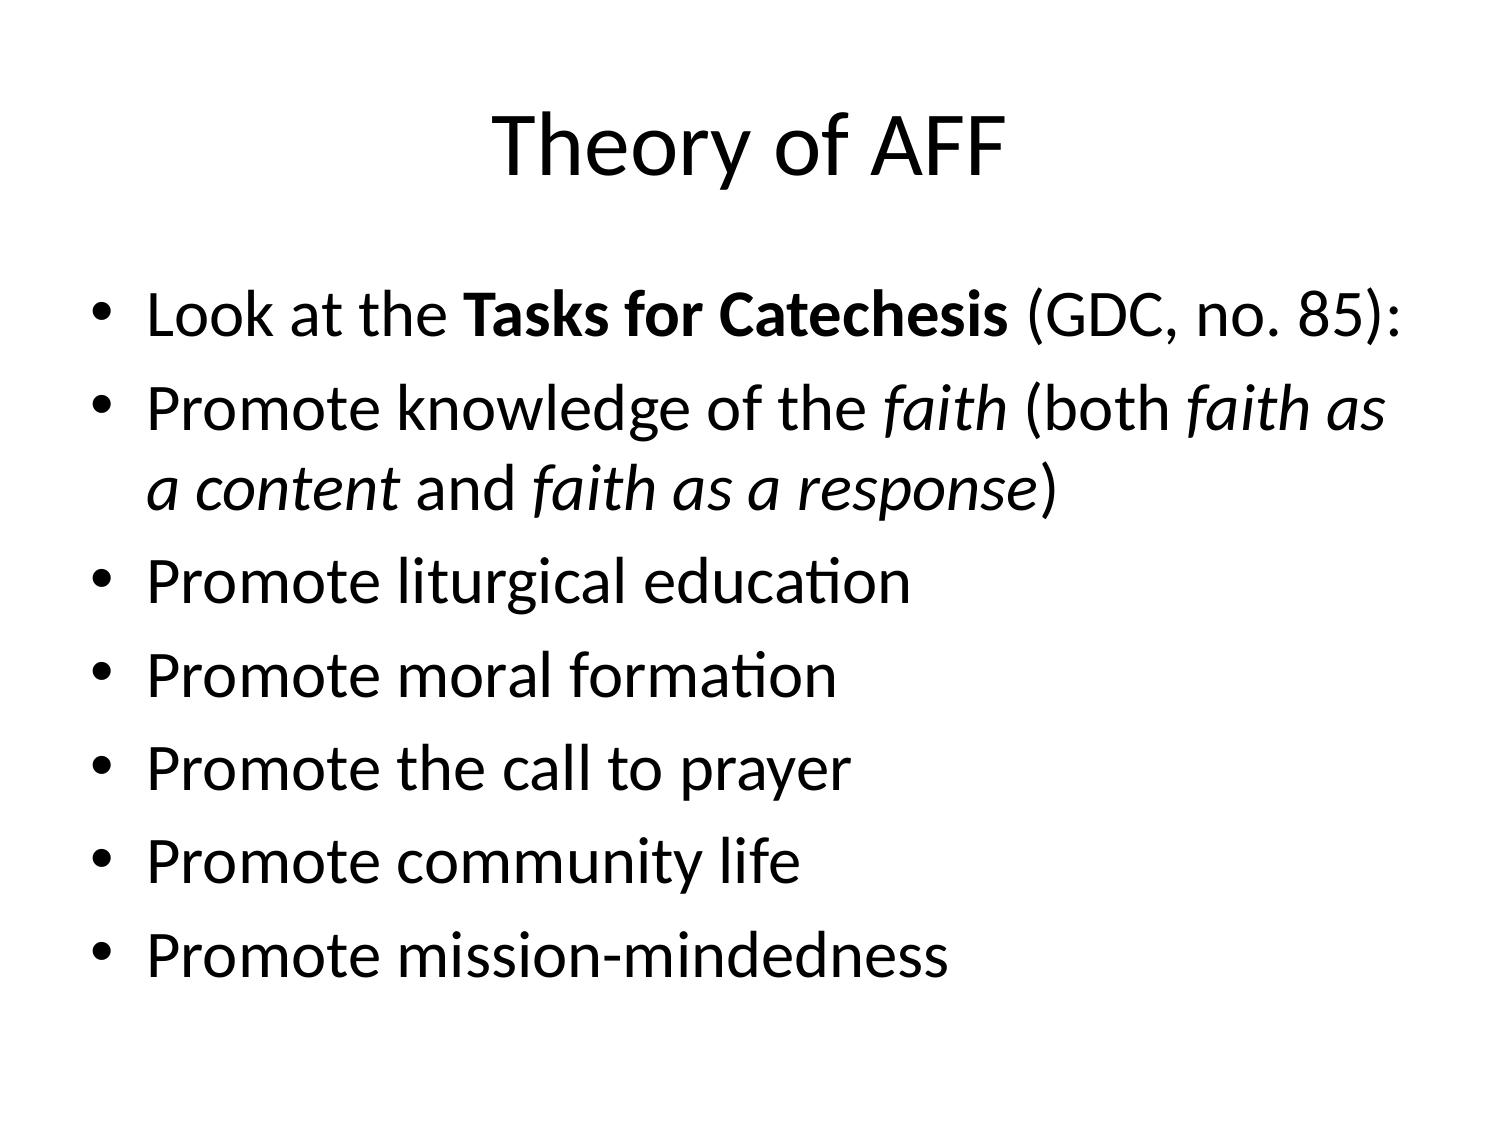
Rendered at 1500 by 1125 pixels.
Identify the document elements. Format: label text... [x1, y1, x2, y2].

list Look at the Tasks for Catechesis (GDC, no. 85): Promote knowledge of the faith (both faith as a content and faith as a response) Promote liturgical education Promote moral formation Promote the call to prayer Promote community life Promote mission-mindedness [75, 262, 1425, 1005]
title Theory of AFF [75, 45, 1425, 233]
